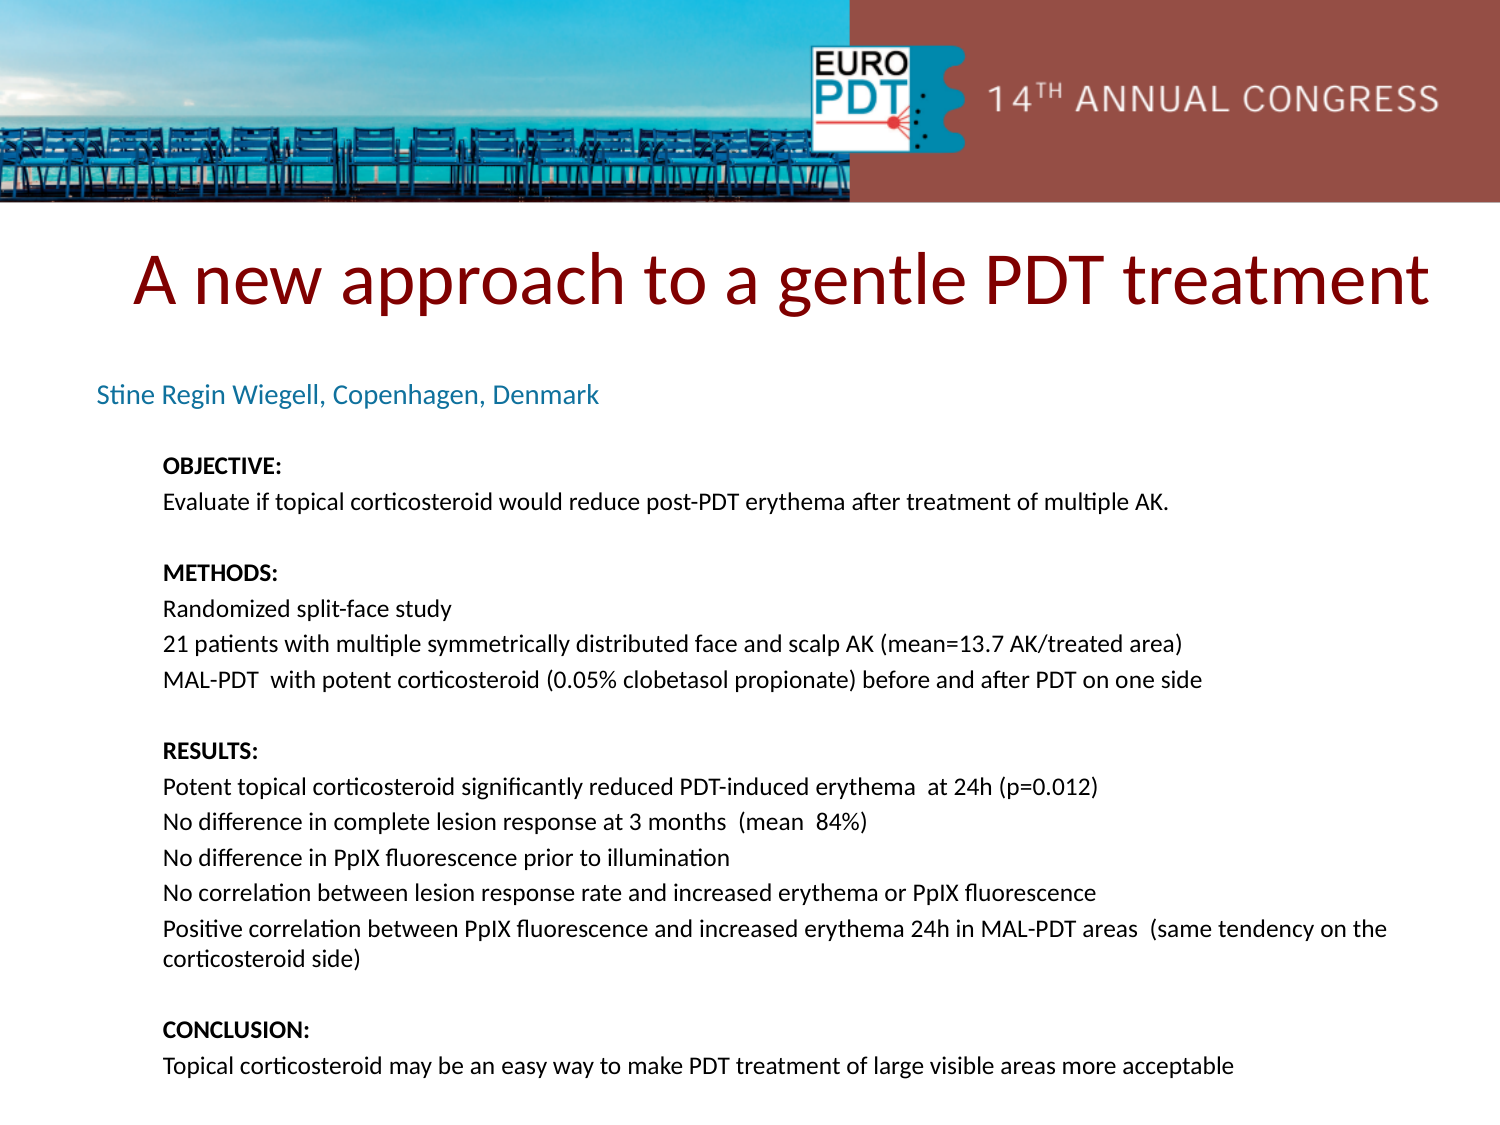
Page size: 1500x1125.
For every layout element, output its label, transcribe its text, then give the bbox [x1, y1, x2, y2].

footer [512, 1042, 988, 1103]
text_box A new approach to a gentle PDT treatment [118, 180, 1450, 368]
text_box Stine Regin Wiegell, Copenhagen, Denmark OBJECTIVE: Evaluate if topical corticosteroid would reduce post-PDT erythema after treatment of multiple AK. METHODS: Randomized split-face study 21 patients with multiple symmetrically distributed face and scalp AK (mean=13.7 AK/treated area) MAL-PDT with potent corticosteroid (0.05% clobetasol propionate) before and after PDT on one side RESULTS: Potent topical corticosteroid significantly reduced PDT-induced erythema at 24h (p=0.012) No difference in complete lesion response at 3 months (mean 84%) No difference in PpIX fluorescence prior to illumination No correlation between lesion response rate and increased erythema or PpIX fluorescence Positive correlation between PpIX fluorescence and increased erythema 24h in MAL-PDT areas (same tendency on the corticosteroid side) CONCLUSION: Topical corticosteroid may be an easy way to make PDT treatment of large visible areas more acceptable [81, 368, 1450, 1103]
